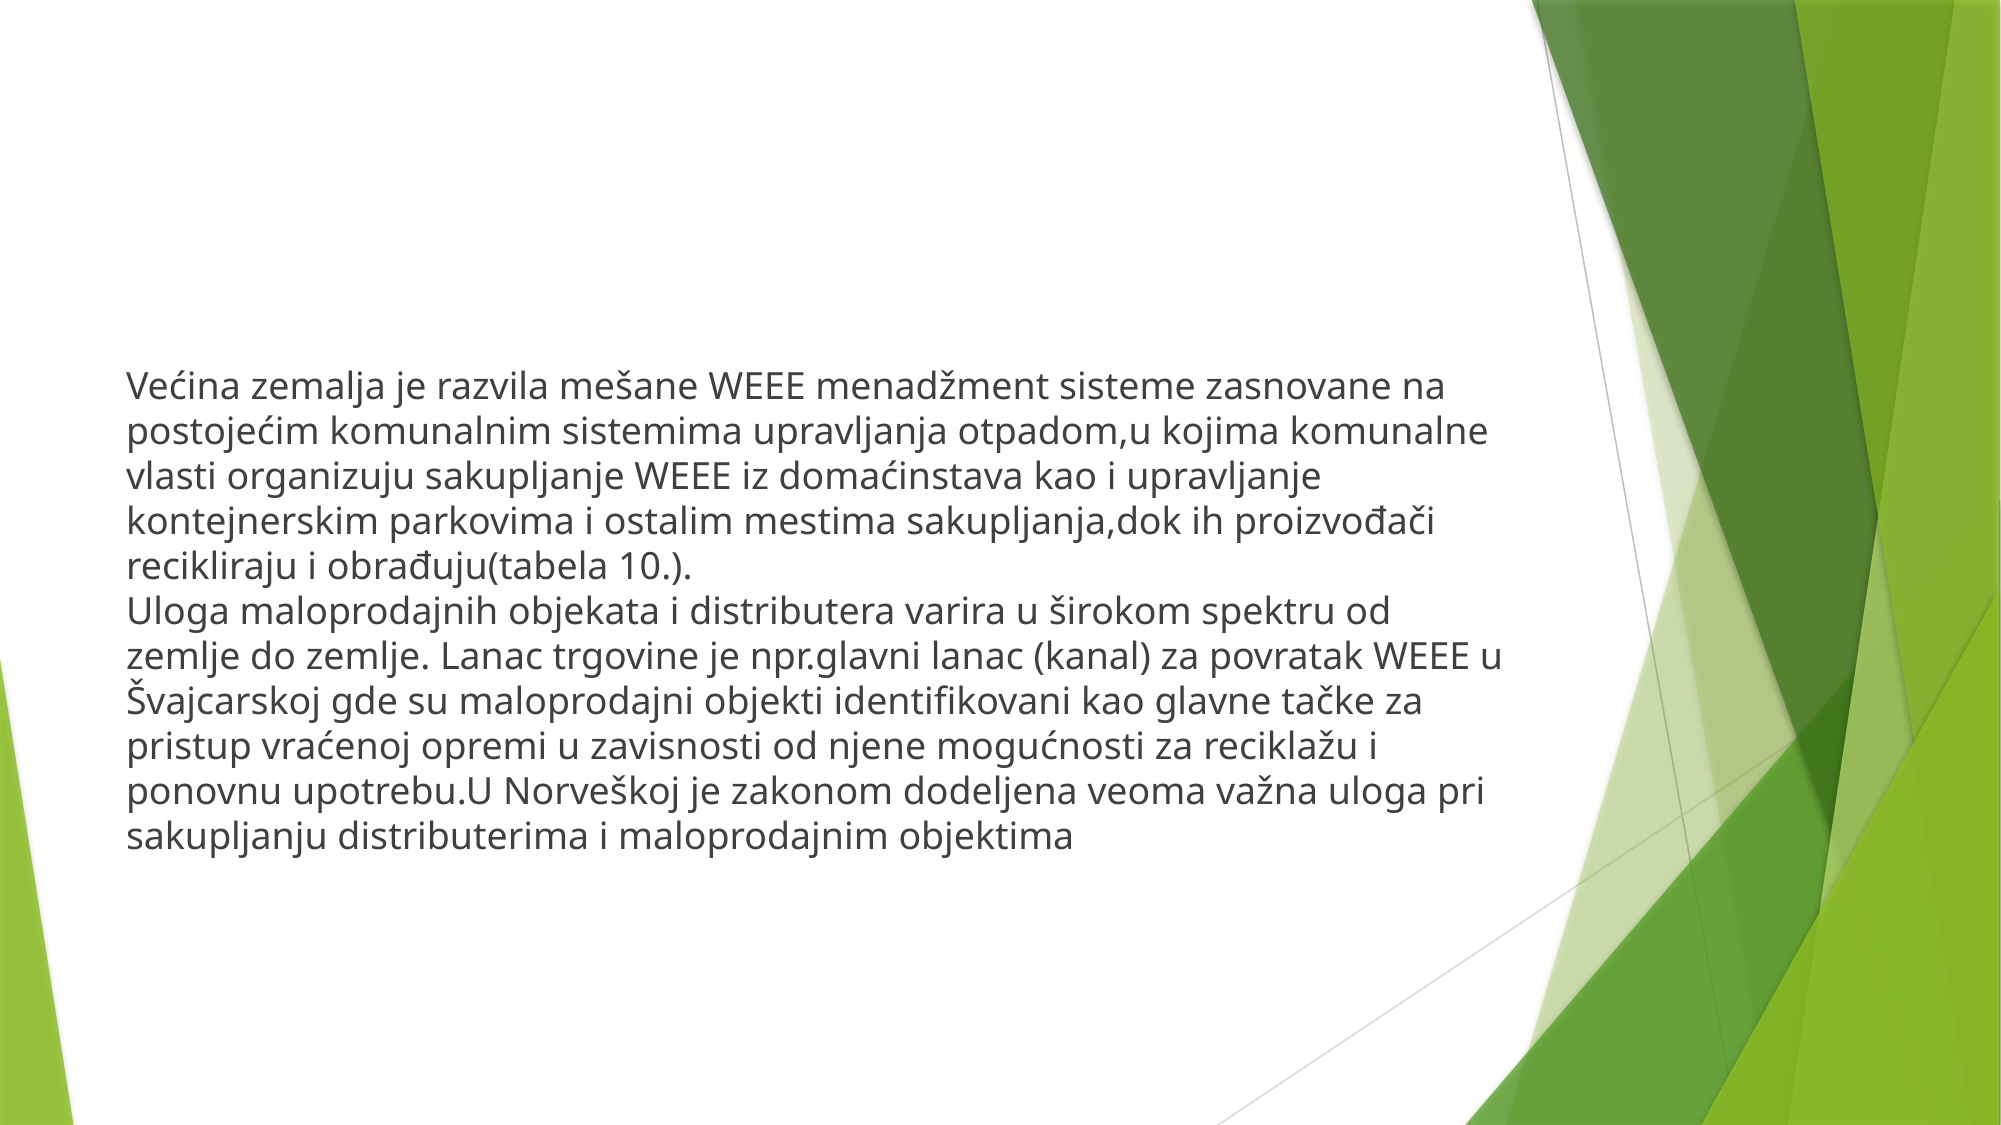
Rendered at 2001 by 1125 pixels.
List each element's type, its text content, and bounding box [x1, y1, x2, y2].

list Većina zemalja je razvila mešane WEEE menadžment sisteme zasnovane na postojećim komunalnim sistemima upravljanja otpadom,u kojima komunalne vlasti organizuju sakupljanje WEEE iz domaćinstava kao i upravljanje kontejnerskim parkovima i ostalim mestima sakupljanja,dok ih proizvođači recikliraju i obrađuju(tabela 10.). Uloga maloprodajnih objekata i distributera varira u širokom spektru od zemlje do zemlje. Lanac trgovine je npr.glavni lanac (kanal) za povratak WEEE u Švajcarskoj gde su maloprodajni objekti identifikovani kao glavne tačke za pristup vraćenoj opremi u zavisnosti od njene mogućnosti za reciklažu i ponovnu upotrebu.U Norveškoj je zakonom dodeljena veoma važna uloga pri sakupljanju distributerima i maloprodajnim objektima [111, 354, 1522, 992]
